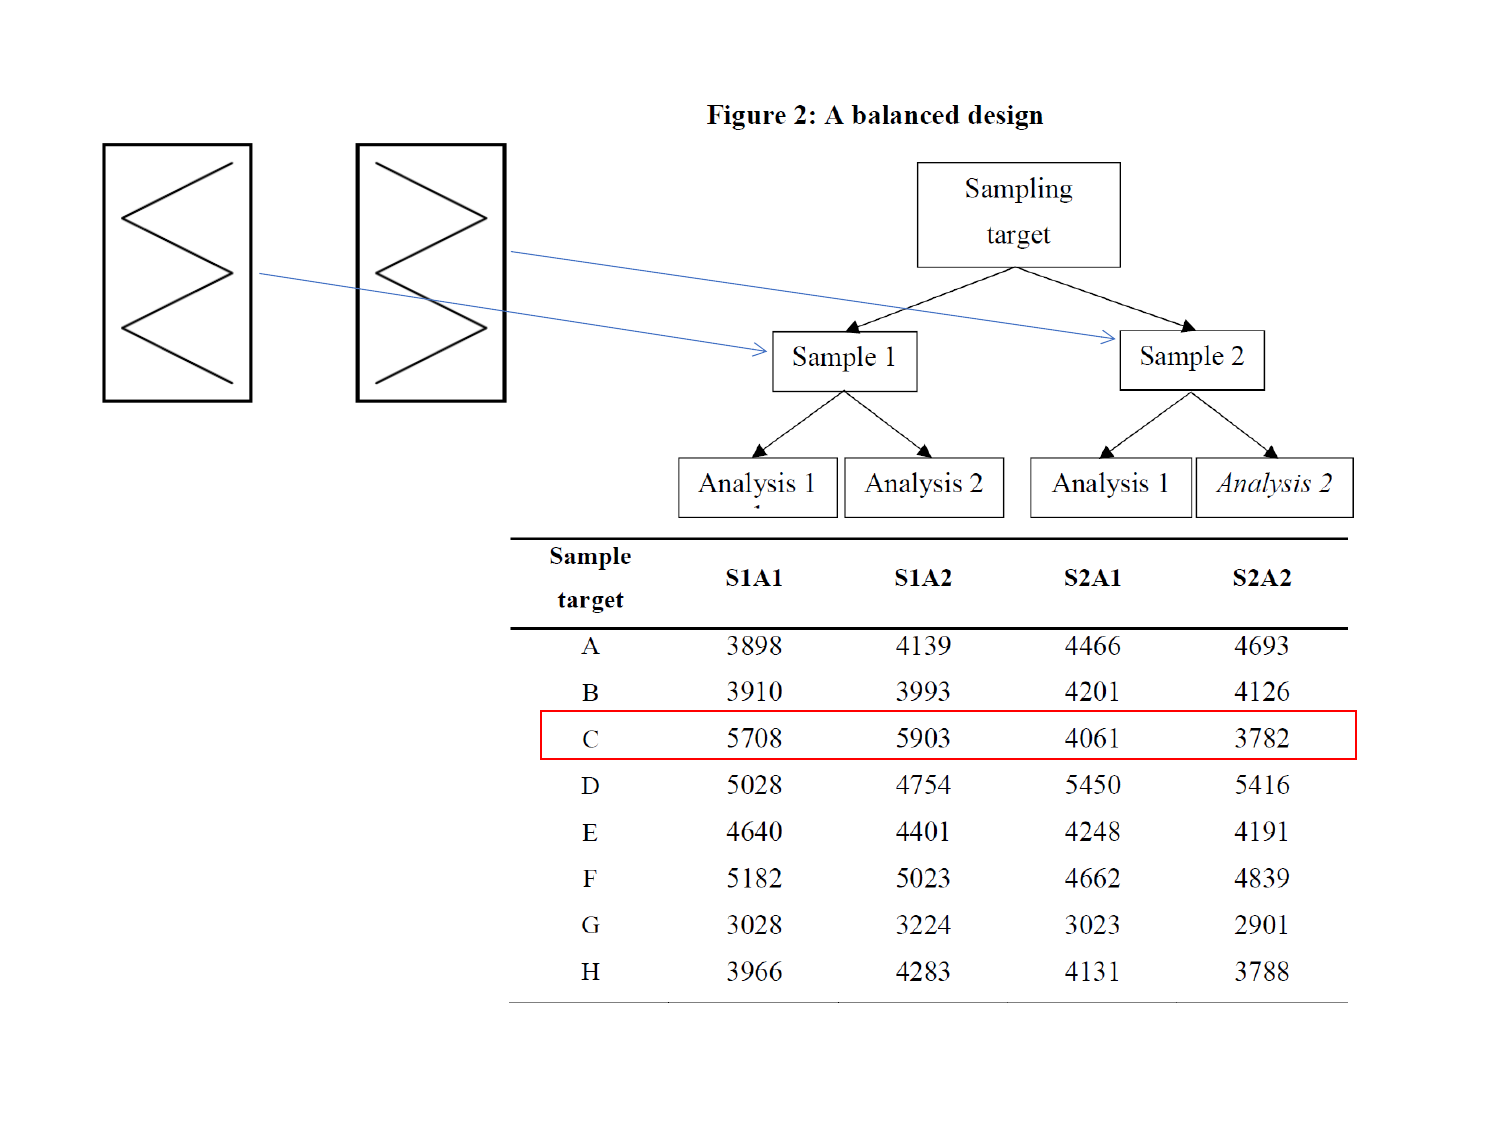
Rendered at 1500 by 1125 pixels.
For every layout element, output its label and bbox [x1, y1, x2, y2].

text_box [510, 251, 1116, 340]
picture [81, 128, 535, 418]
picture [499, 87, 1368, 1028]
text_box [259, 273, 768, 352]
